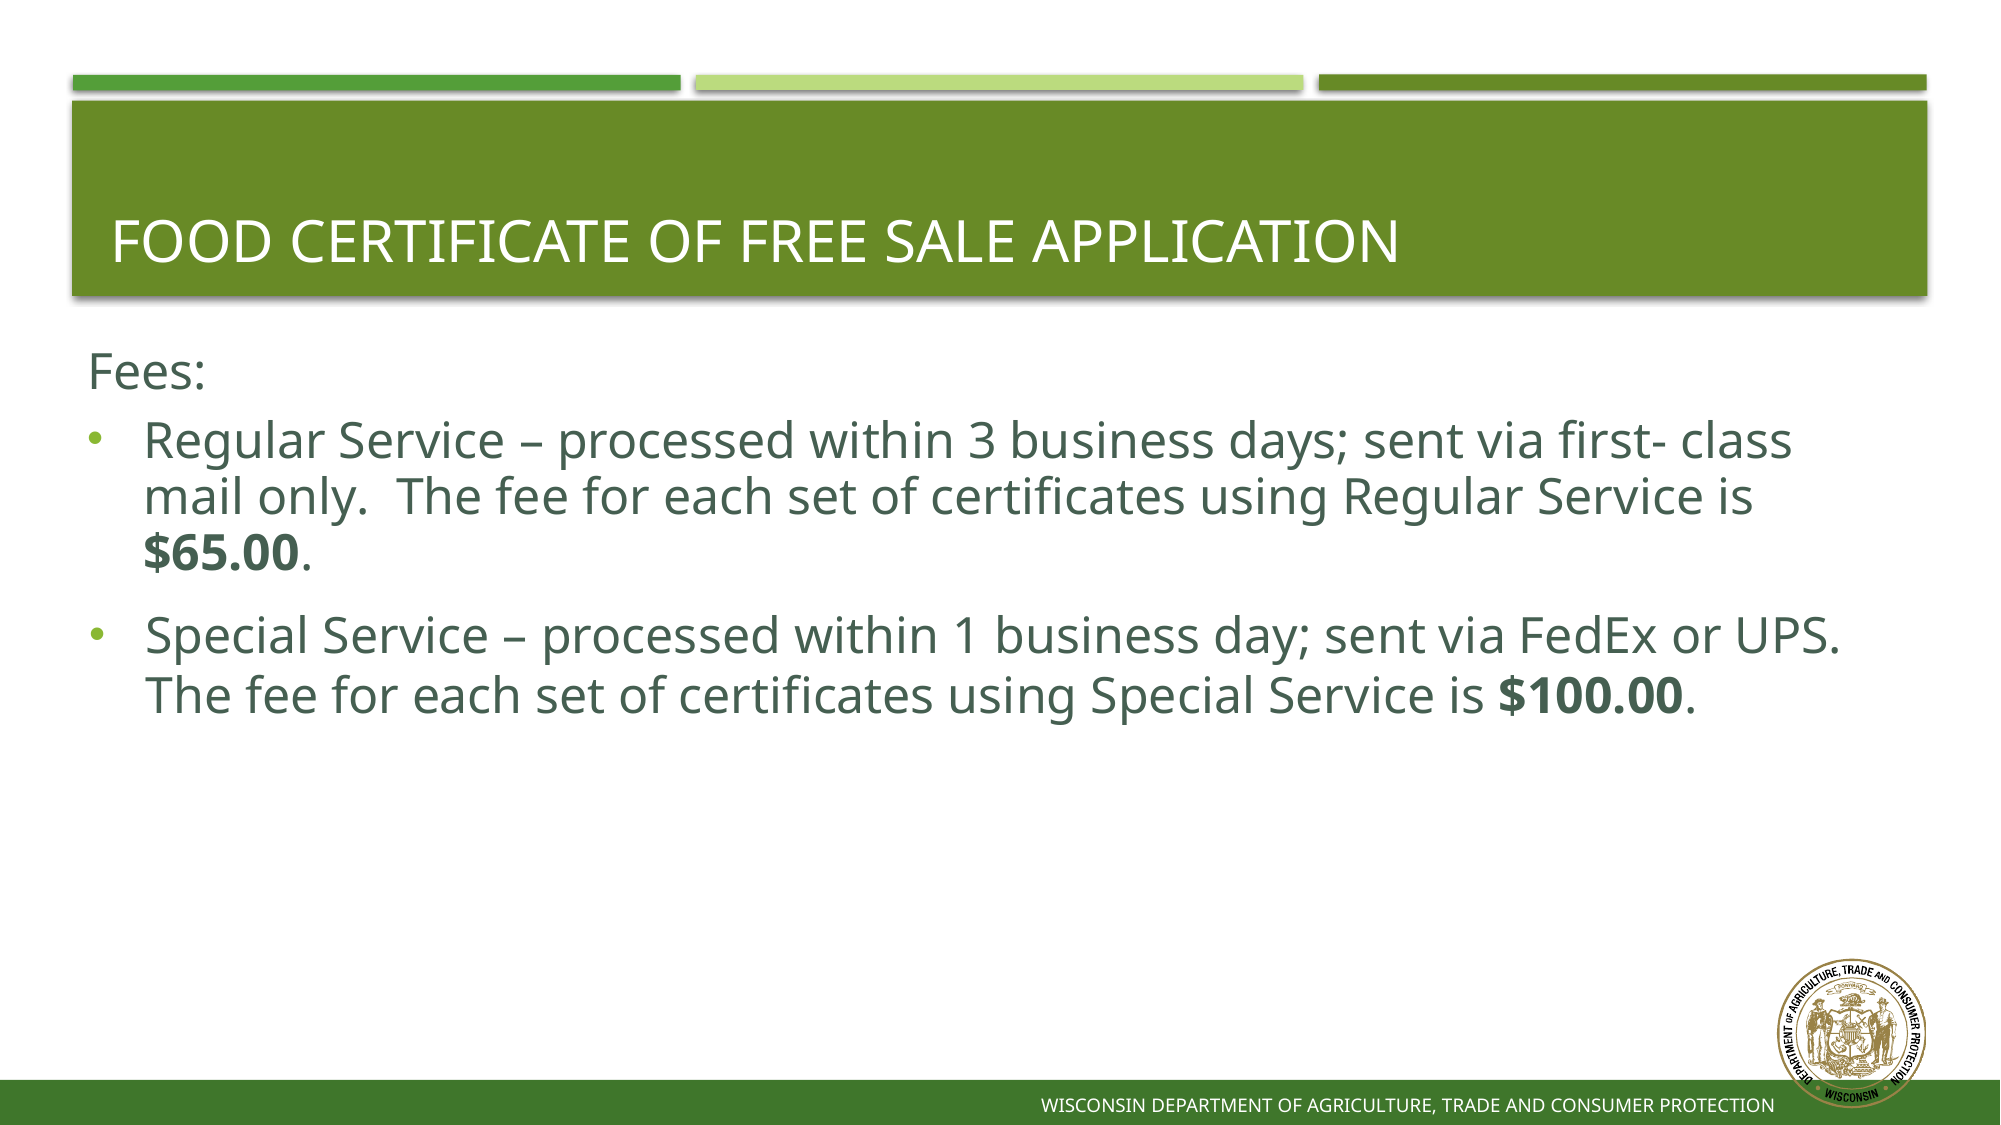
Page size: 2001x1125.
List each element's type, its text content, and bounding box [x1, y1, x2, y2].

list Fees: Regular Service – processed within 3 business days; sent via first- class mail only. The fee for each set of certificates using Regular Service is $65.00. Special Service – processed within 1 business day; sent via FedEx or UPS. The fee for each set of certificates using Special Service is $100.00. [72, 335, 1922, 985]
title Food certificate of free sale application [95, 115, 1905, 282]
